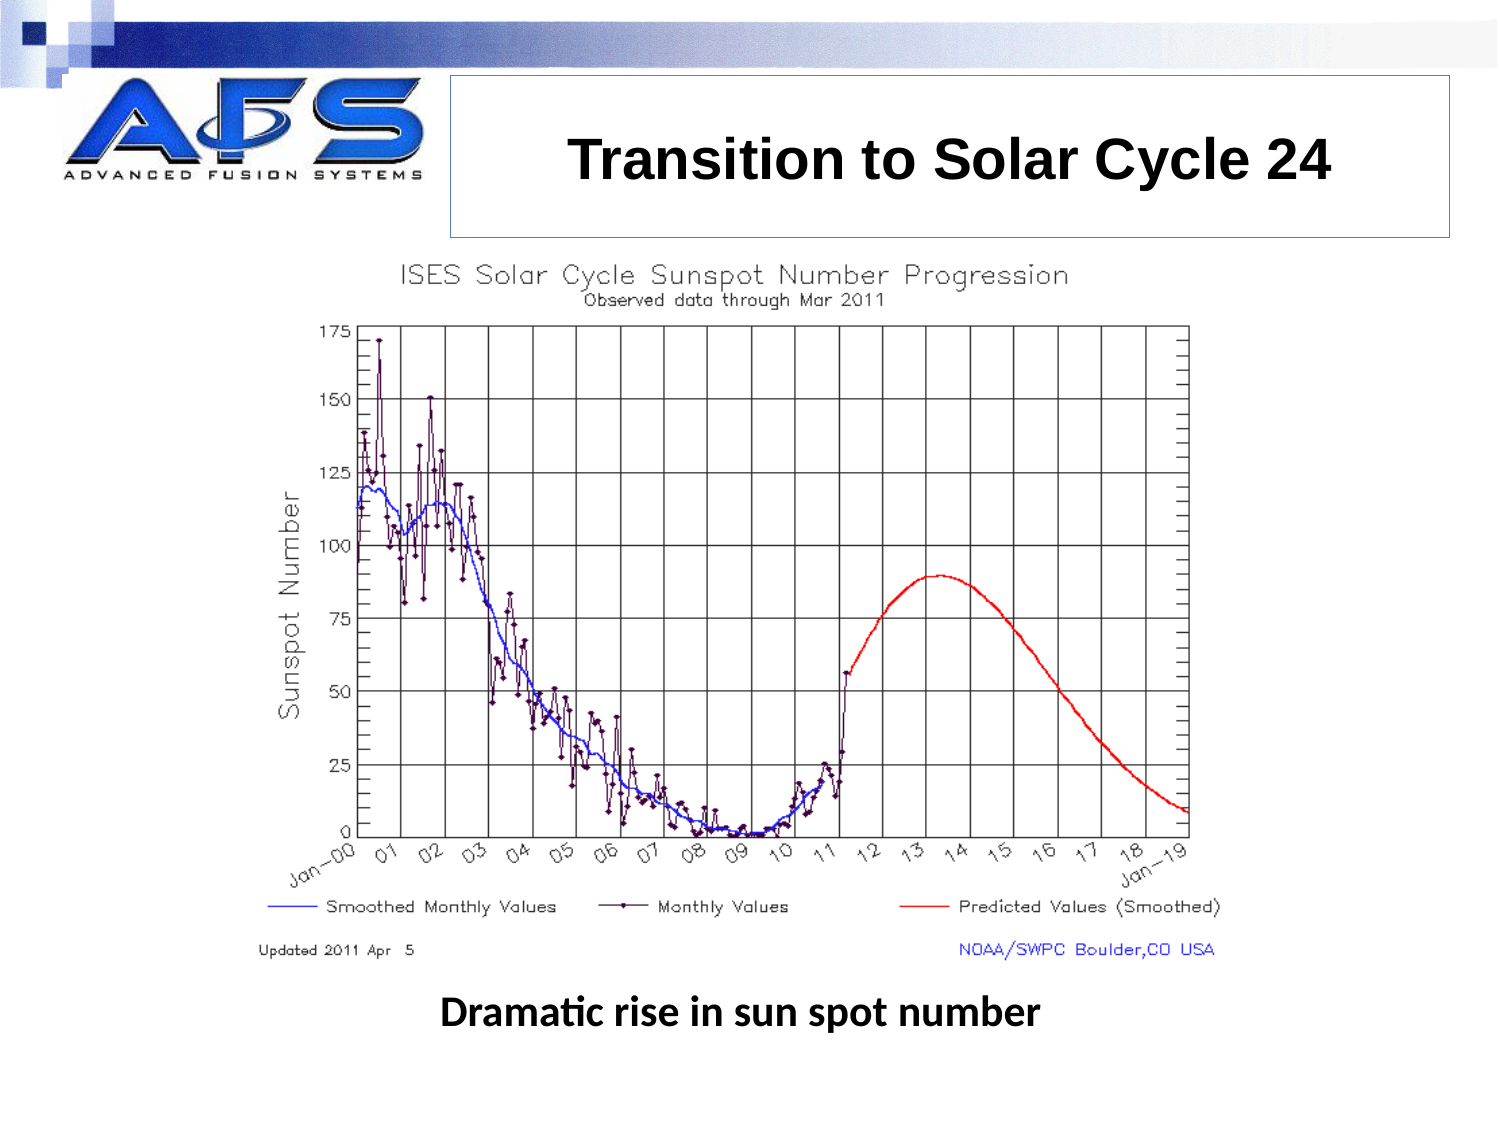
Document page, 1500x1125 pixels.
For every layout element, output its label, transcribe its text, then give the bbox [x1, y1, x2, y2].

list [249, 249, 1222, 963]
picture [0, 0, 1497, 184]
list Dramatic rise in sun spot number [425, 975, 1088, 1055]
title Transition to Solar Cycle 24 [450, 75, 1450, 238]
